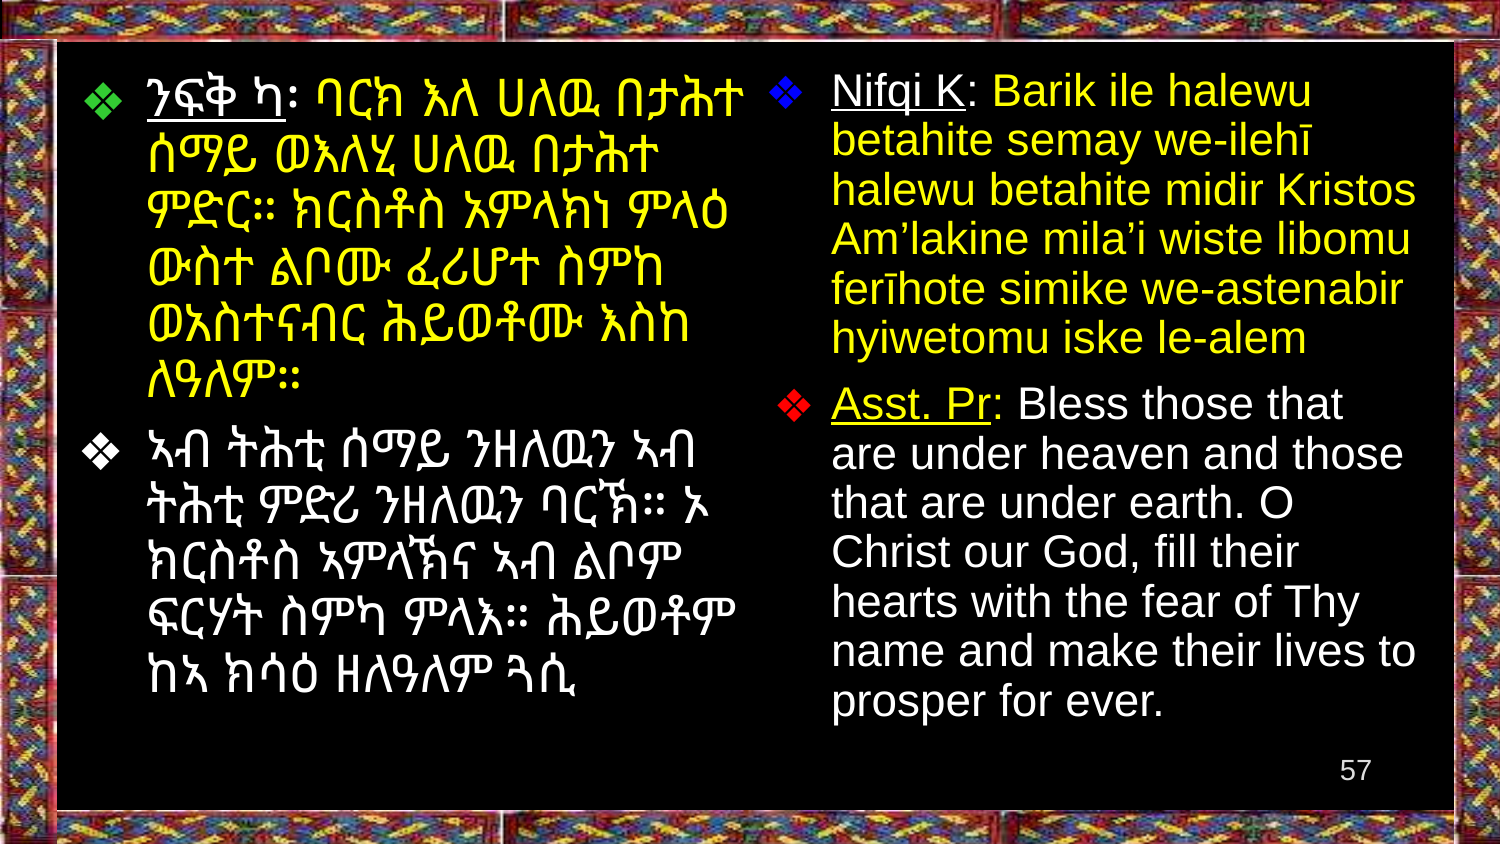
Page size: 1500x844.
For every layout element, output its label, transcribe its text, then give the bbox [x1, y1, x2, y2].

picture [0, 0, 1500, 844]
text_box Nifqi K: Barik ile halewu betahite semay we-ilehī halewu betahite midir Kristos Am’lakine mila’i wiste libomu ferīhote simike we-astenabir hyiwetomu iske le-alem Asst. Pr: Bless those that are under heaven and those that are under earth. O Christ our God, fill their hearts with the fear of Thy name and make their lives to prosper for ever. [739, 51, 1438, 800]
list ንፍቅ ካ፡ ባርክ እለ ሀለዉ በታሕተ ሰማይ ወእለሂ ሀለዉ በታሕተ ምድር። ክርስቶስ አምላክነ ምላዕ ውስተ ልቦሙ ፈሪሆተ ስምከ ወአስተናብር ሕይወቶሙ እስከ ለዓለም። ኣብ ትሕቲ ሰማይ ንዘለዉን ኣብ ትሕቲ ምድሪ ንዘለዉን ባርኽ። ኦ ክርስቶስ ኣምላኽና ኣብ ልቦም ፍርሃት ስምካ ምላእ። ሕይወቶም ከኣ ክሳዕ ዘለዓለም ጓሲ [55, 63, 817, 837]
